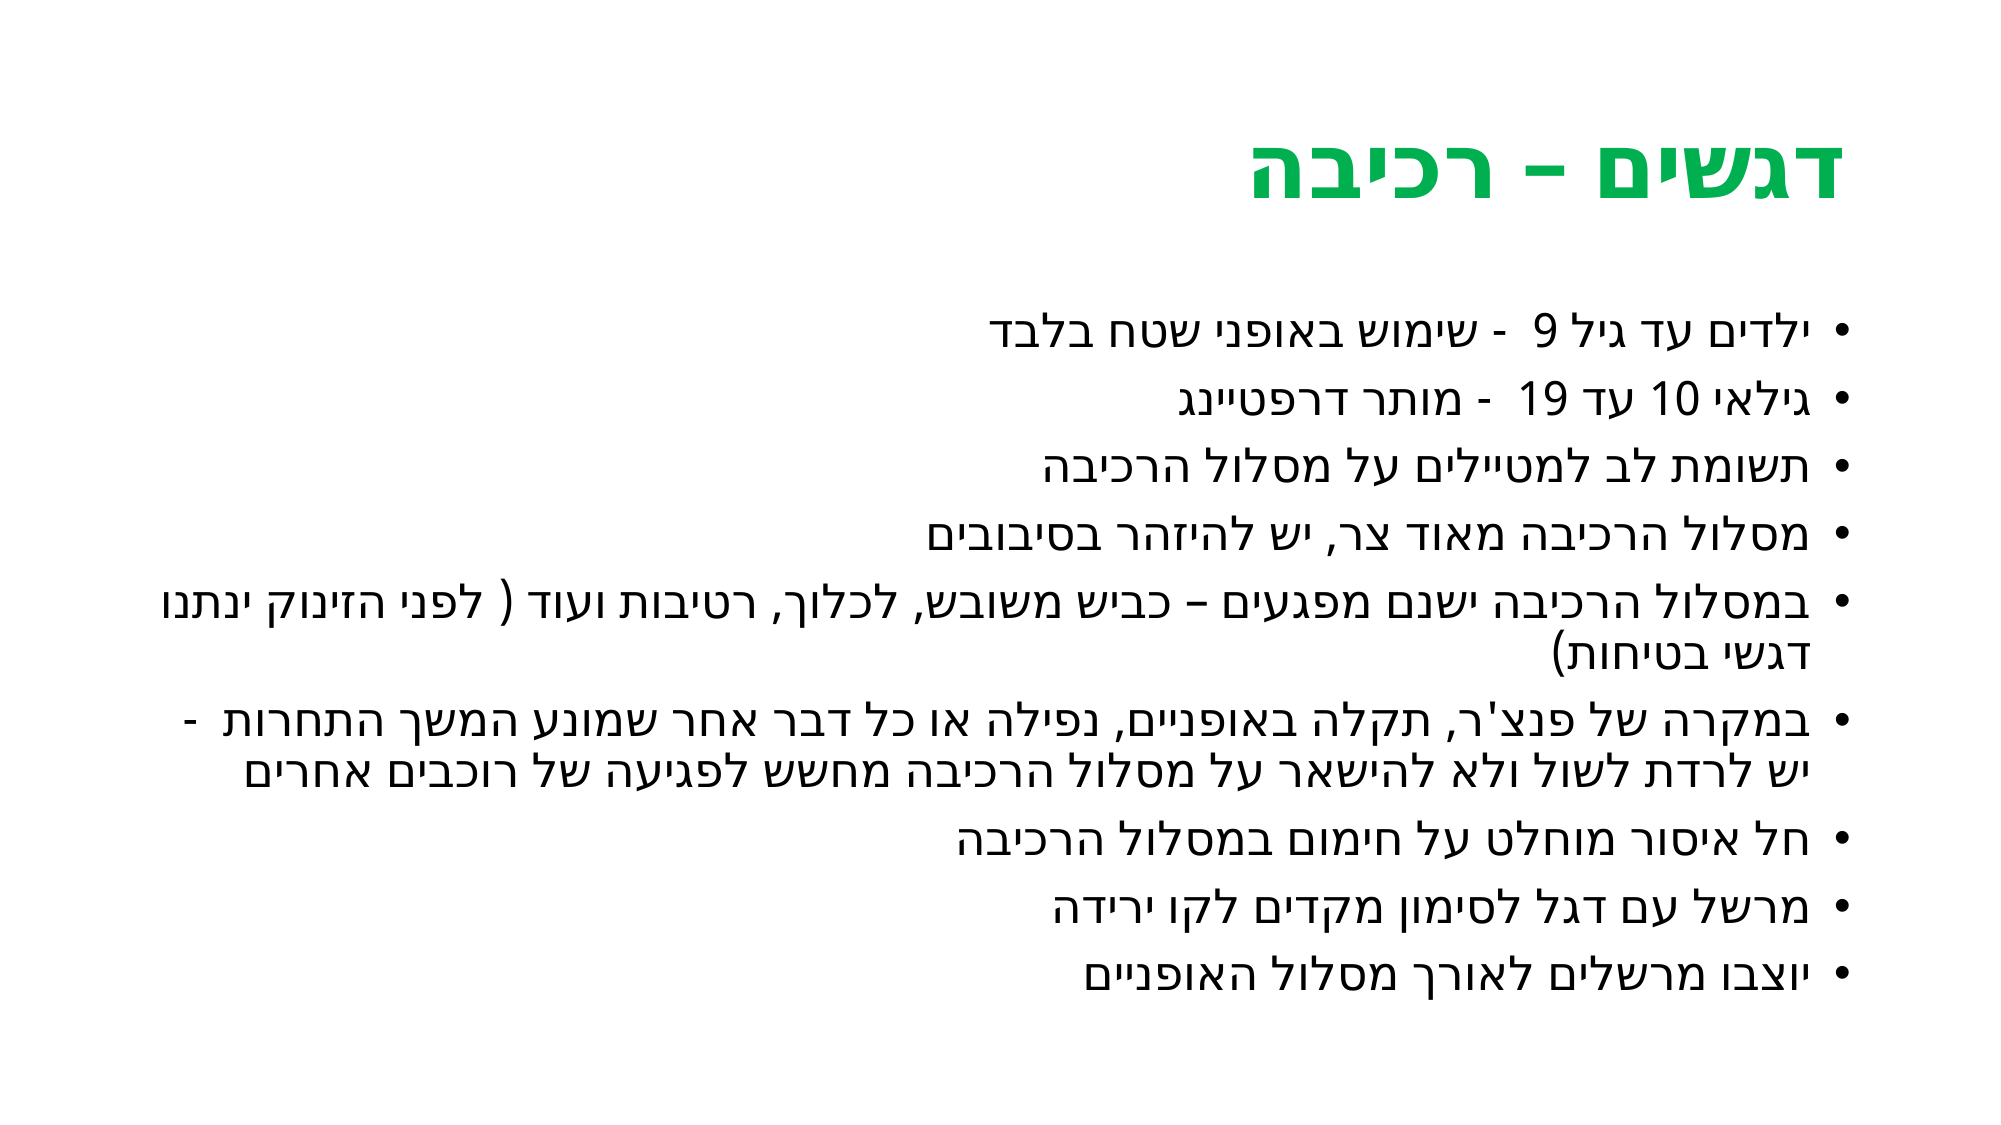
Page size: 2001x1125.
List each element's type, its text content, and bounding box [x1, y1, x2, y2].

list ילדים עד גיל 9 - שימוש באופני שטח בלבד גילאי 10 עד 19 - מותר דרפטיינג תשומת לב למטיילים על מסלול הרכיבה מסלול הרכיבה מאוד צר, יש להיזהר בסיבובים במסלול הרכיבה ישנם מפגעים – כביש משובש, לכלוך, רטיבות ועוד ( לפני הזינוק ינתנו דגשי בטיחות) במקרה של פנצ'ר, תקלה באופניים, נפילה או כל דבר אחר שמונע המשך התחרות - יש לרדת לשול ולא להישאר על מסלול הרכיבה מחשש לפגיעה של רוכבים אחרים חל איסור מוחלט על חימום במסלול הרכיבה מרשל עם דגל לסימון מקדים לקו ירידה יוצבו מרשלים לאורך מסלול האופניים [137, 299, 1863, 1014]
title דגשים – רכיבה [137, 59, 1863, 278]
